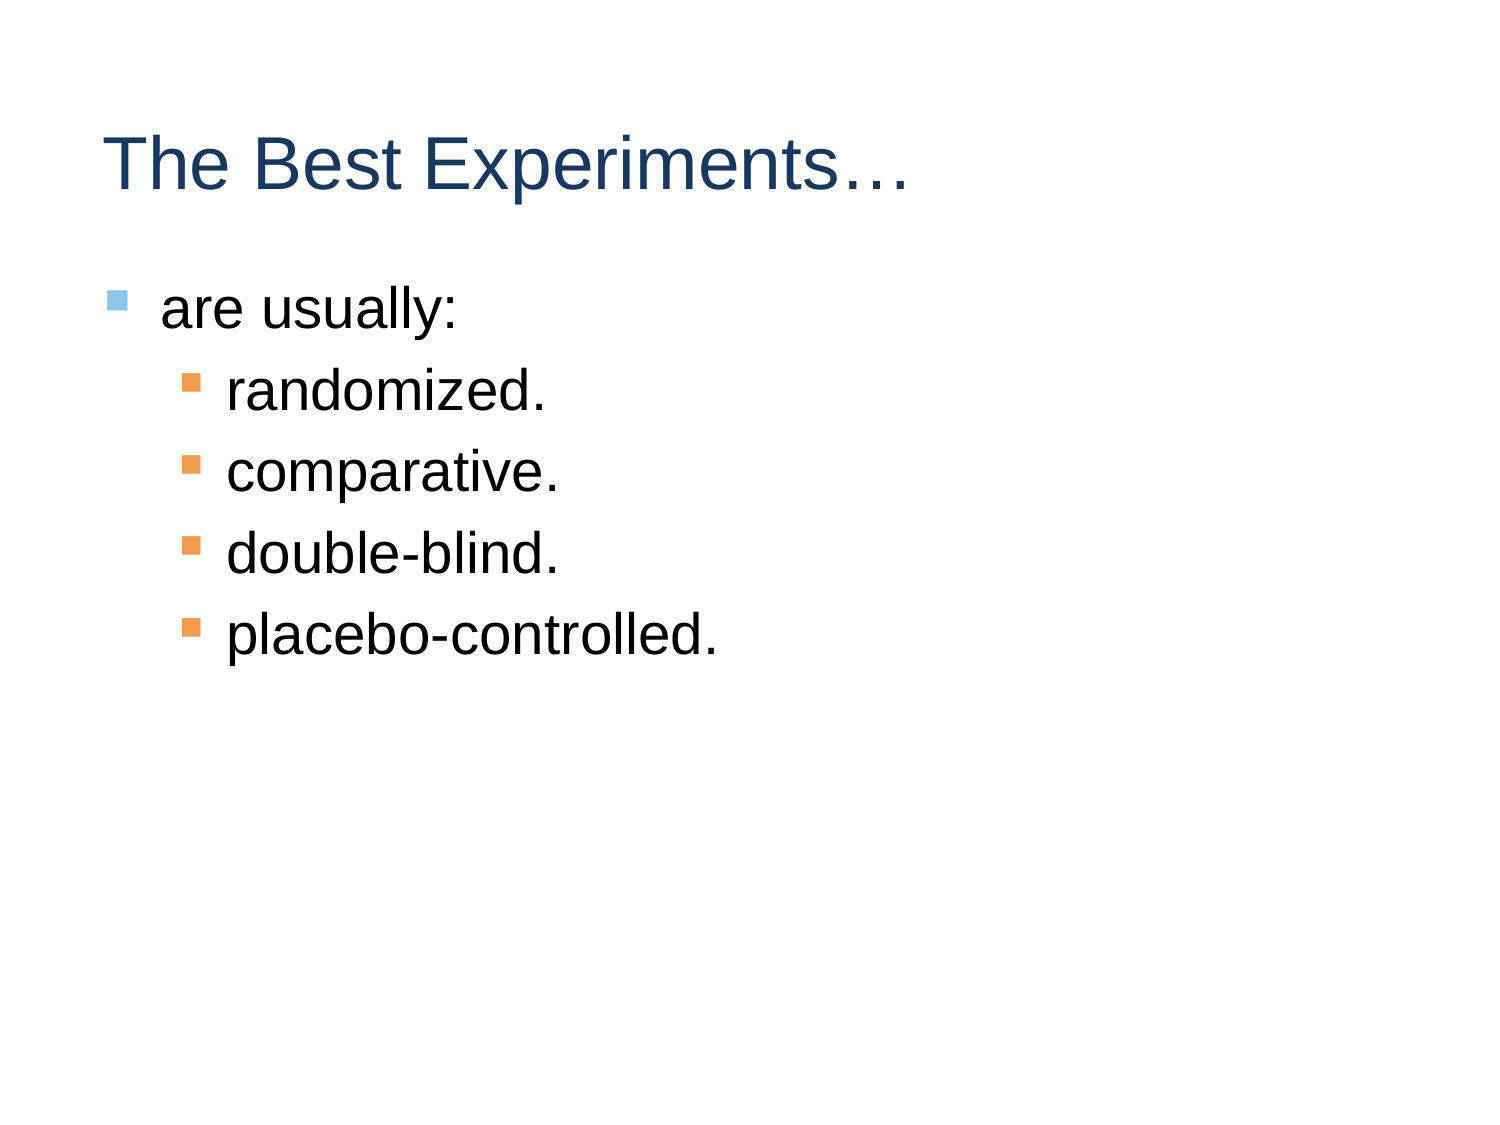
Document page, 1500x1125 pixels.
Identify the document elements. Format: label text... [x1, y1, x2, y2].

list are usually: randomized. comparative. double-blind. placebo-controlled. [89, 262, 1450, 1013]
title The Best Experiments… [87, 49, 1450, 213]
